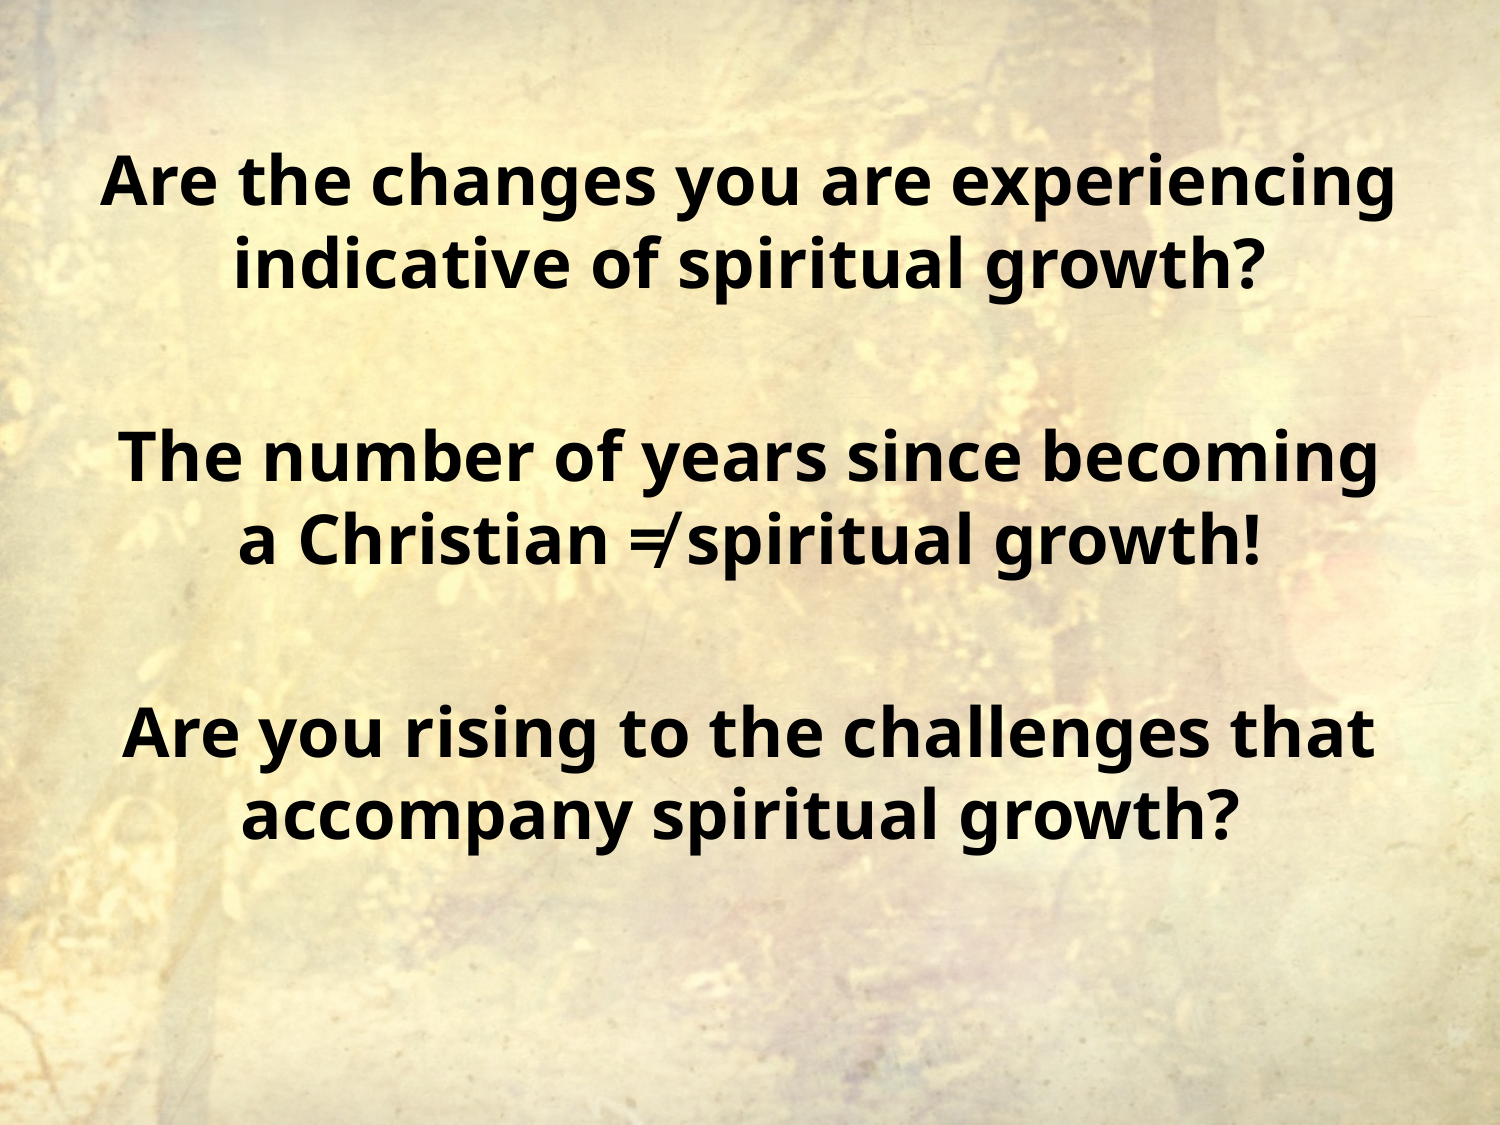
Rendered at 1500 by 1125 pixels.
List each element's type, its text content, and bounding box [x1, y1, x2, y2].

list Are the changes you are experiencing indicative of spiritual growth? The number of years since becoming a Christian ≠ spiritual growth! Are you rising to the challenges that accompany spiritual growth? [75, 129, 1425, 872]
